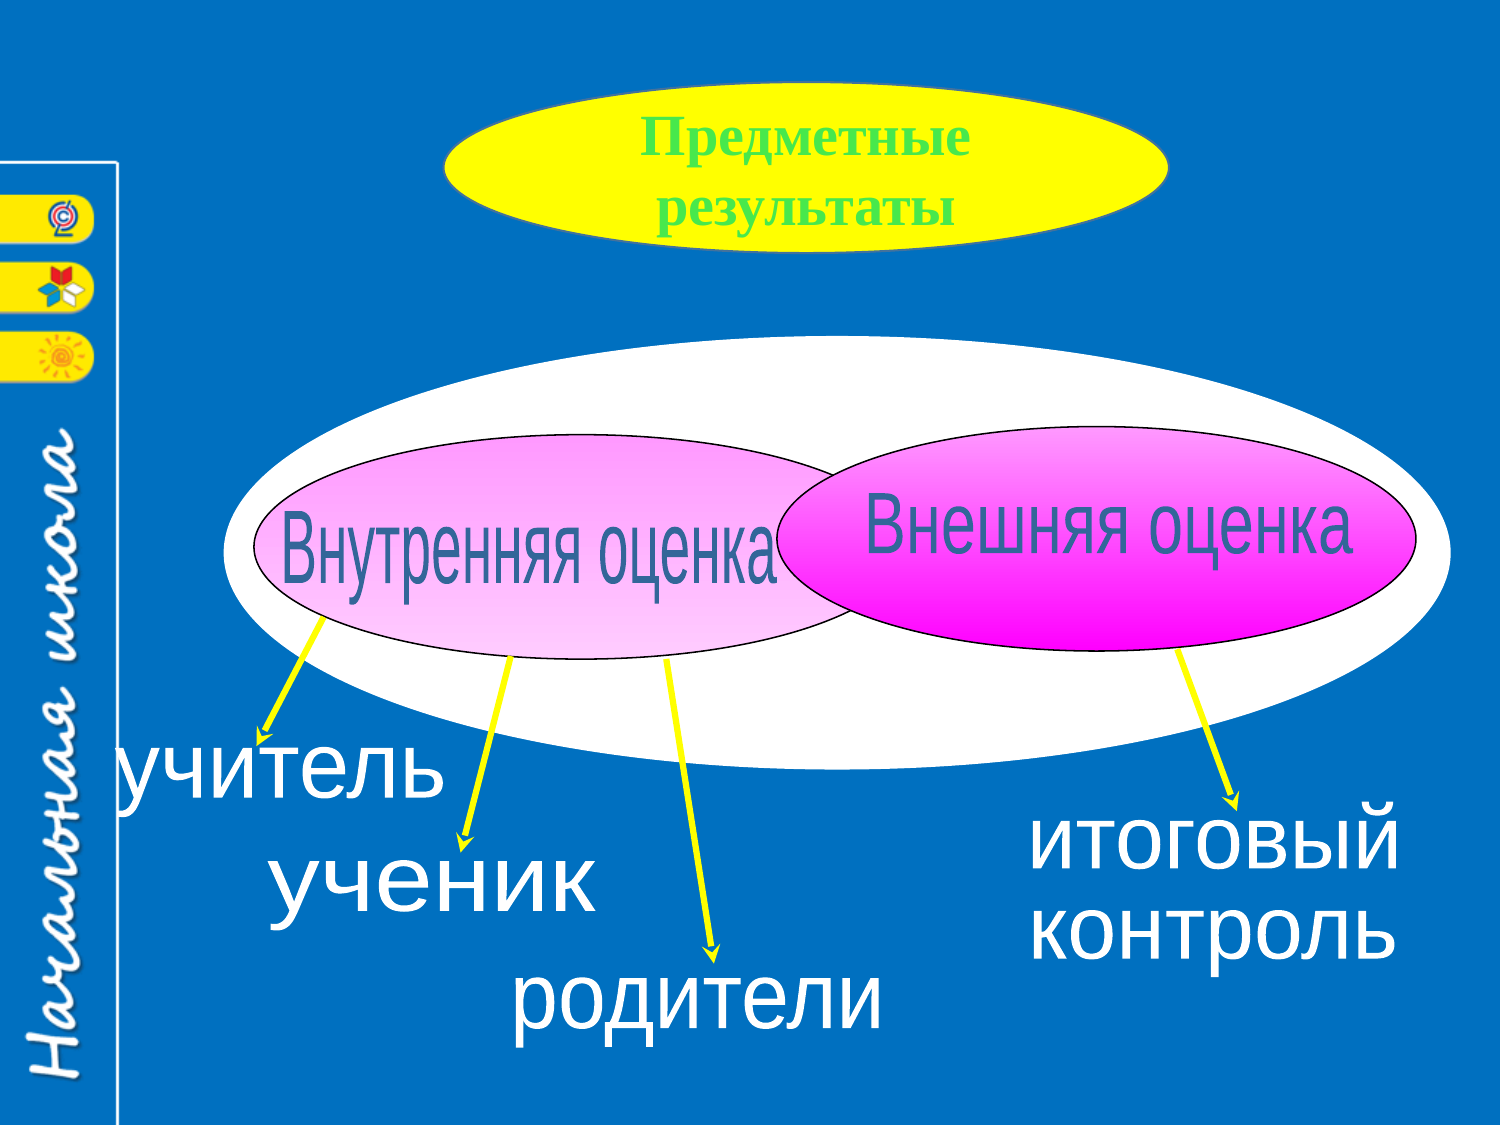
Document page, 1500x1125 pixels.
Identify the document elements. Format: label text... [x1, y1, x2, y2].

text_box [224, 336, 1450, 717]
text_box Предметные результаты [442, 80, 1171, 255]
picture [0, 0, 1500, 1125]
text_box [776, 426, 1416, 652]
text_box [313, 618, 493, 724]
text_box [1177, 649, 1237, 812]
text_box [253, 434, 850, 660]
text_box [225, 647, 355, 716]
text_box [537, 787, 843, 836]
text_box [511, 611, 1177, 769]
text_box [460, 656, 511, 853]
